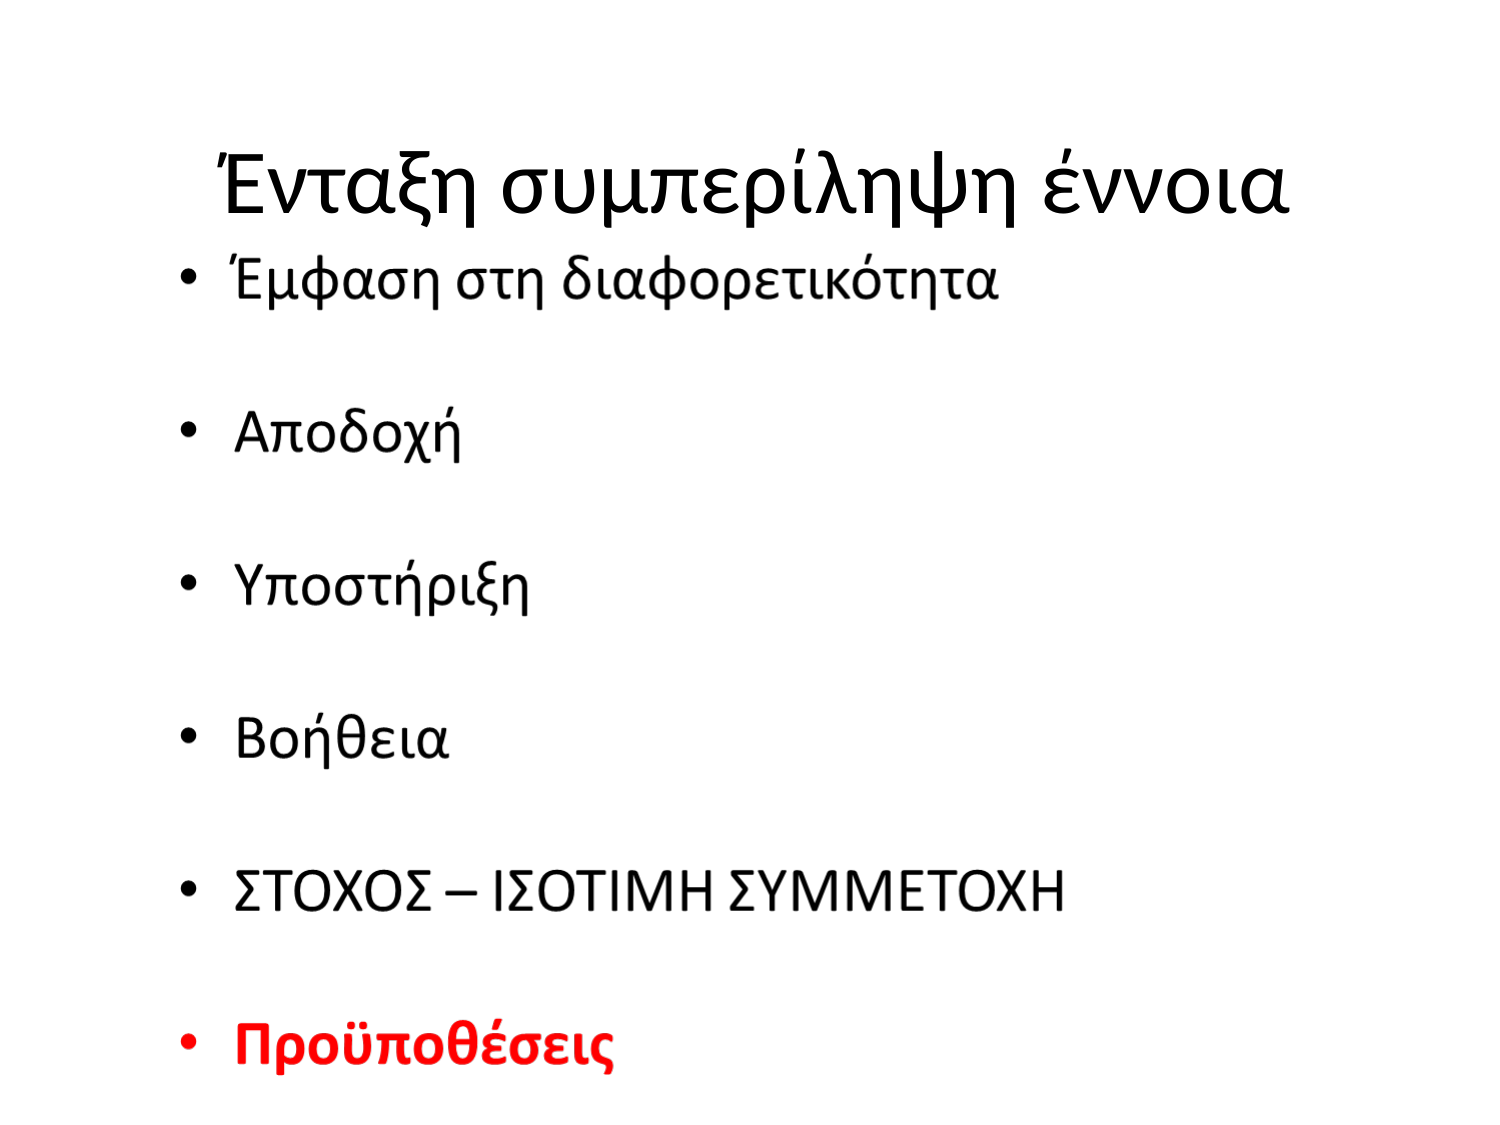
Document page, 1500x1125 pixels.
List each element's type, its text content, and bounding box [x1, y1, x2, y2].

title Ένταξη συμπερίληψη έννοια [206, 101, 1329, 218]
picture [142, 219, 1358, 1125]
